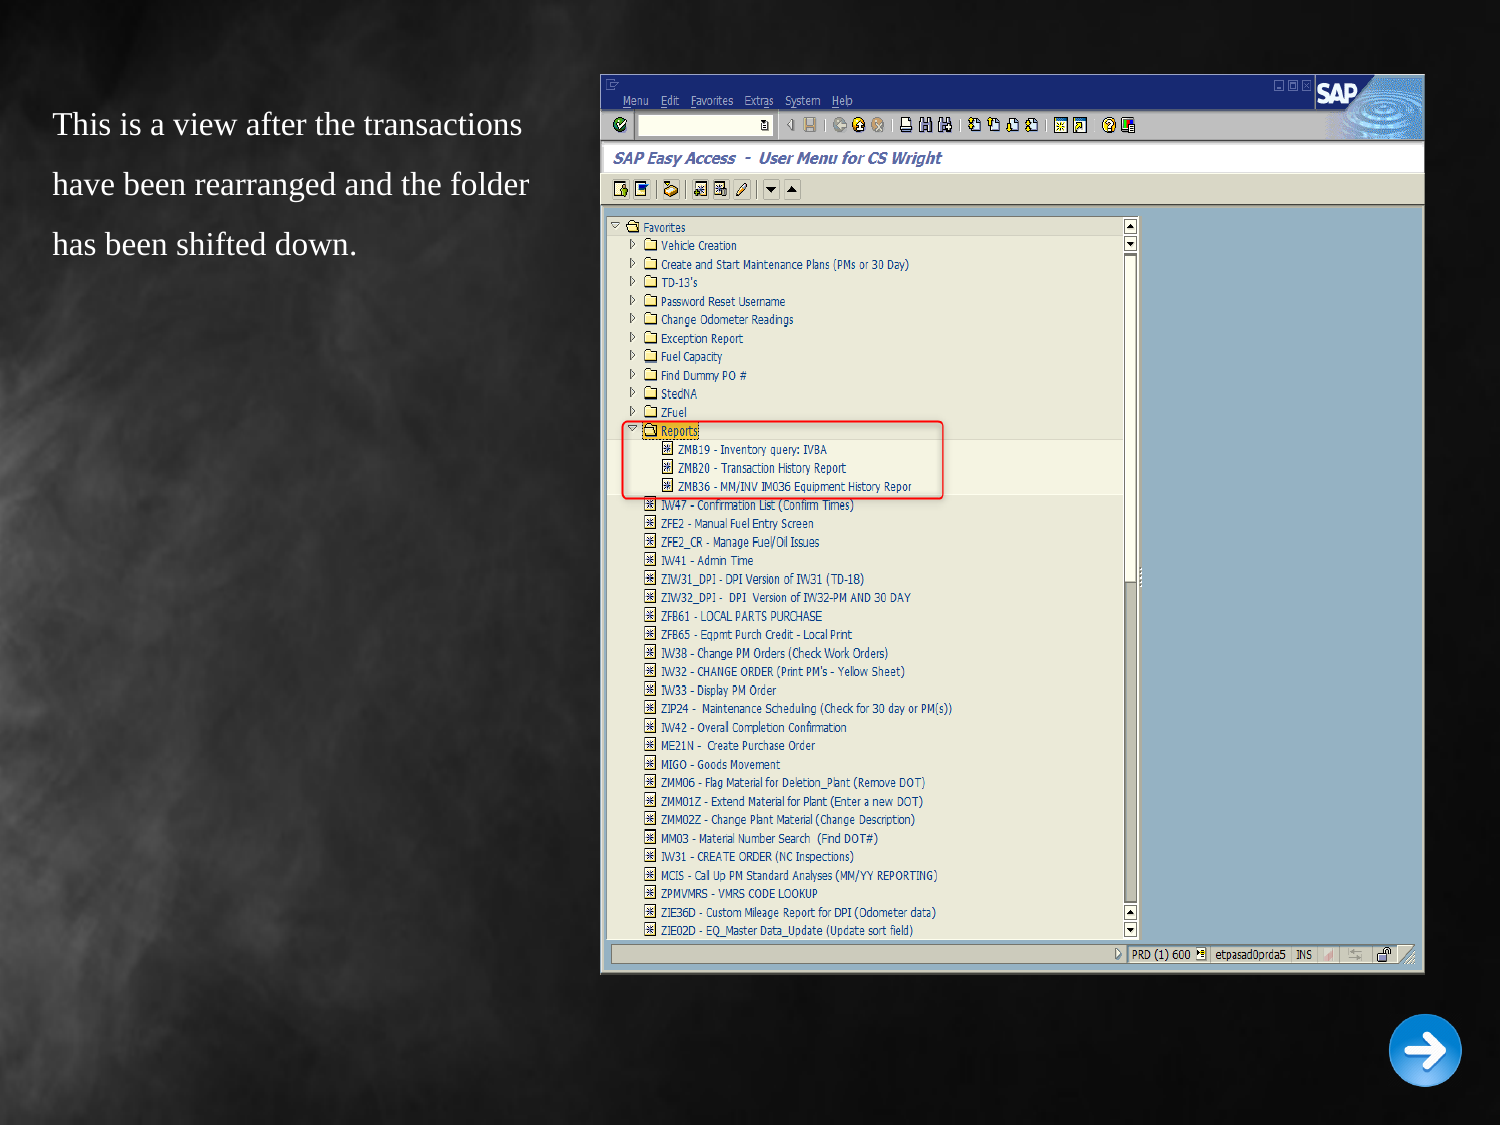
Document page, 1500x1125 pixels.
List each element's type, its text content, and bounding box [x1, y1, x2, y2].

text_box This is a view after the transactions have been rearranged and the folder has been shifted down. [37, 74, 563, 1050]
picture [0, 0, 1500, 1125]
